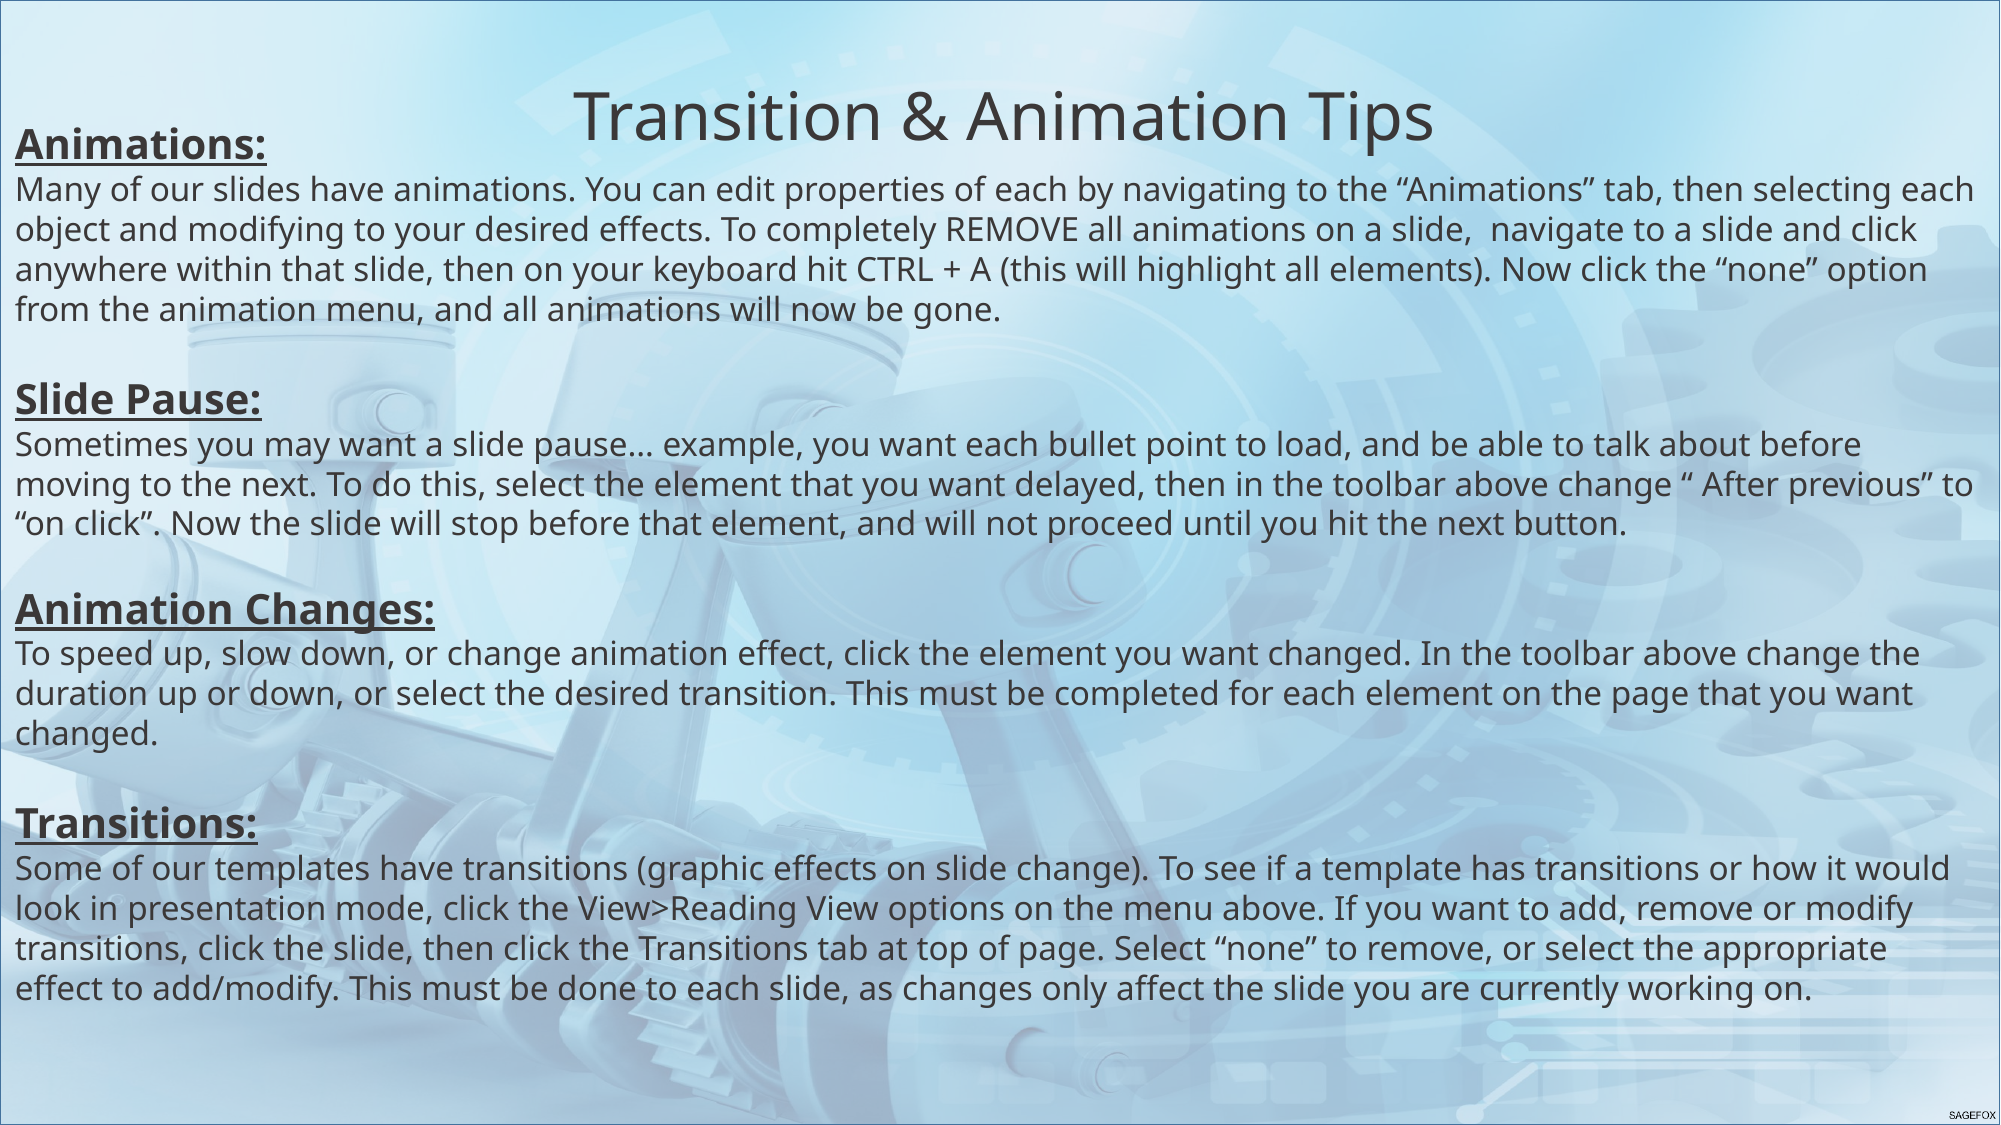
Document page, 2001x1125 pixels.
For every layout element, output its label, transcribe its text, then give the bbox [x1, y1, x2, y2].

title Transition & Animation Tips [477, 59, 1532, 177]
text_box Animations: Many of our slides have animations. You can edit properties of each by navigating to the “Animations” tab, then selecting each object and modifying to your desired effects. To completely REMOVE all animations on a slide, navigate to a slide and click anywhere within that slide, then on your keyboard hit CTRL + A (this will highlight all elements). Now click the “none” option from the animation menu, and all animations will now be gone. Slide Pause: Sometimes you may want a slide pause… example, you want each bullet point to load, and be able to talk about before moving to the next. To do this, select the element that you want delayed, then in the toolbar above change “ After previous” to “on click”. Now the slide will stop before that element, and will not proceed until you hit the next button. Animation Changes: To speed up, slow down, or change animation effect, click the element you want changed. In the toolbar above change the duration up or down, or select the desired transition. This must be completed for each element on the page that you want changed. Transitions: Some of our templates have transitions (graphic effects on slide change). To see if a template has transitions or how it would look in presentation mode, click the View>Reading View options on the menu above. If you want to add, remove or modify transitions, click the slide, then click the Transitions tab at top of page. Select “none” to remove, or select the appropriate effect to add/modify. This must be done to each slide, as changes only affect the slide you are currently working on. [0, 0, 2000, 1125]
